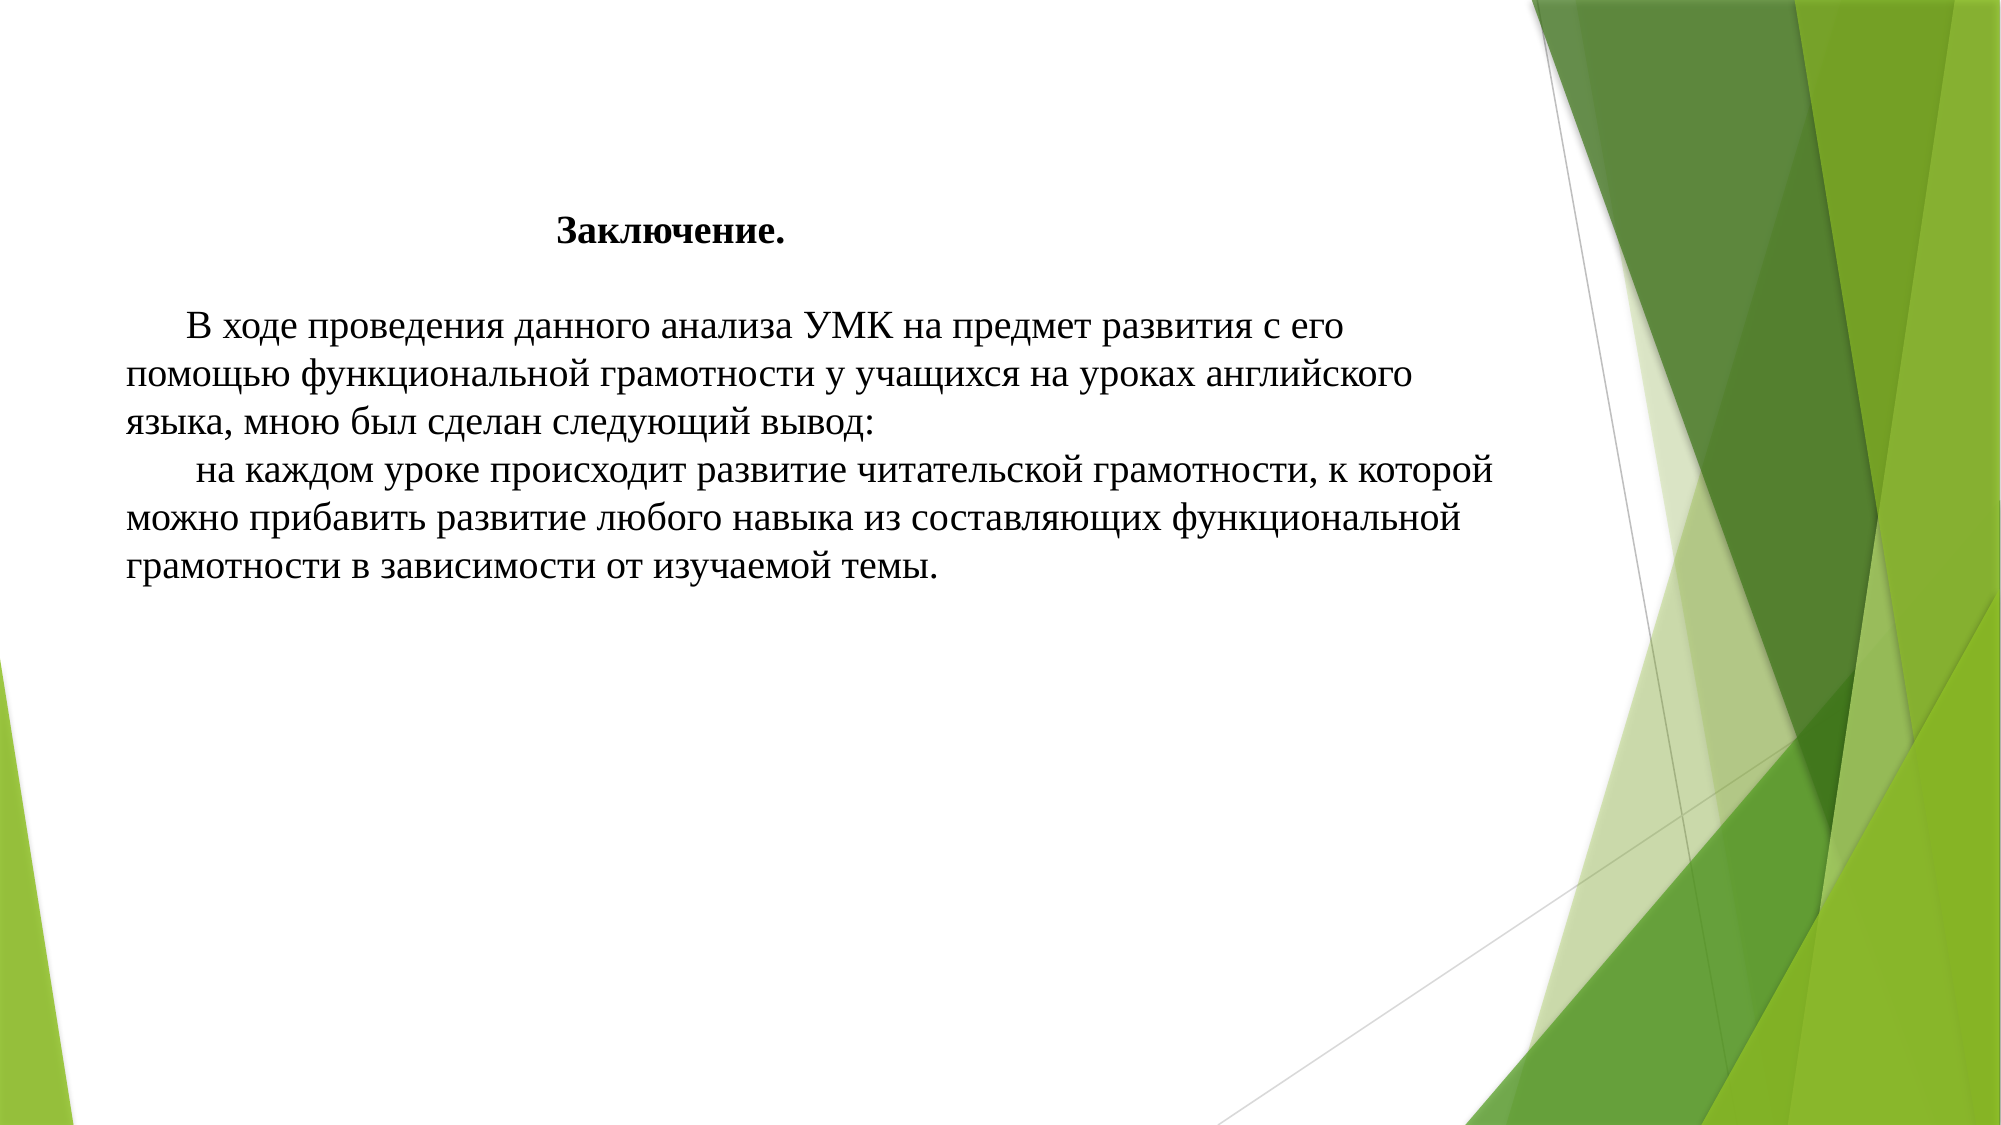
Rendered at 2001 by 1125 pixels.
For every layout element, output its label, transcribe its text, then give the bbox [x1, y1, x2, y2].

title Заключение. В ходе проведения данного анализа УМК на предмет развития с его помощью функциональной грамотности у учащихся на уроках английского языка, мною был сделан следующий вывод: на каждом уроке происходит развитие читательской грамотности, к которой можно прибавить развитие любого навыка из составляющих функциональной грамотности в зависимости от изучаемой темы. [111, 99, 1522, 708]
